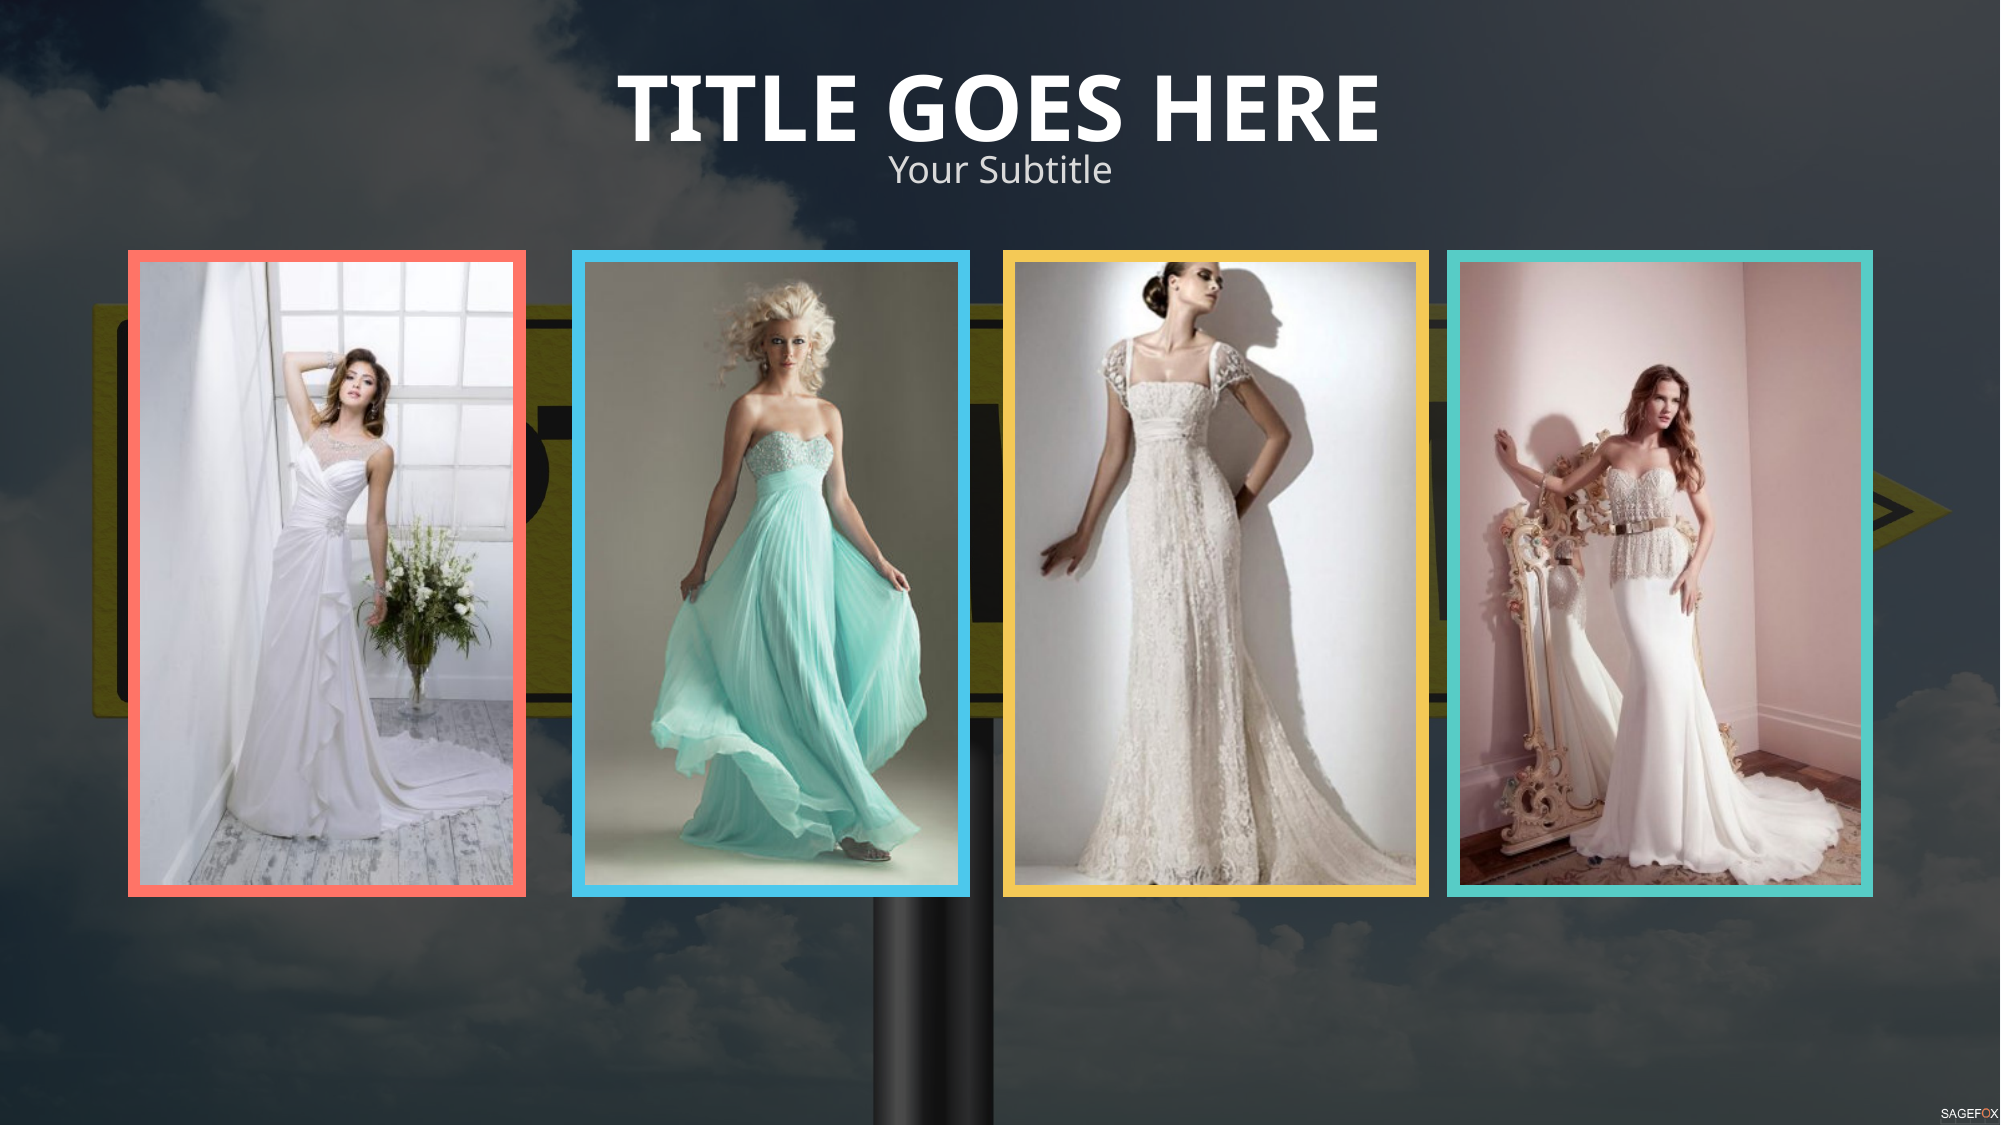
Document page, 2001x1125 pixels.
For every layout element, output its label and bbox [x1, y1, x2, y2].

picture [0, 0, 2001, 1125]
text_box [548, 42, 1452, 199]
